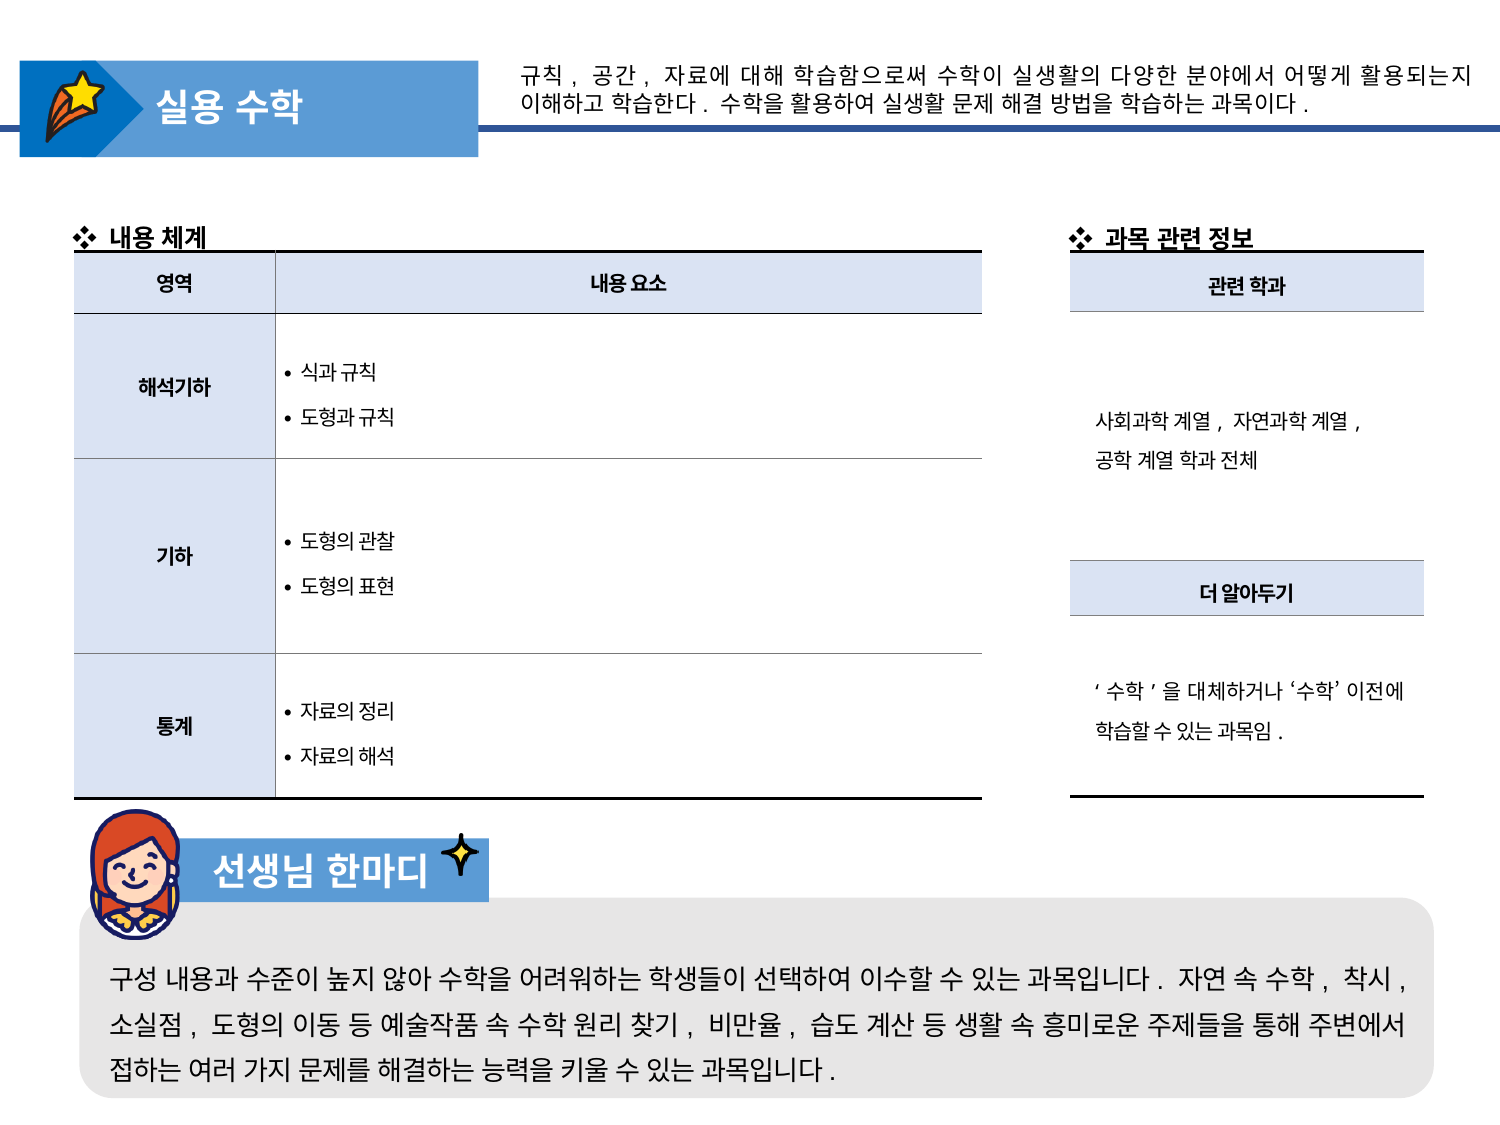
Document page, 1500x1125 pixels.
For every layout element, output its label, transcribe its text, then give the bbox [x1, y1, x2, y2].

text_box 구성 내용과 수준이 높지 않아 수학을 어려워하는 학생들이 선택하여 이수할 수 있는 과목입니다. 자연 속 수학, 착시, 소실점, 도형의 이동 등 예술작품 속 수학 원리 찾기, 비만율, 습도 계산 등 생활 속 흥미로운 주제들을 통해 주변에서 접하는 여러 가지 문제를 해결하는 능력을 키울 수 있는 과목입니다. [94, 942, 1421, 1094]
table_header 내용 요소 [276, 253, 982, 313]
text_box [180, 837, 490, 903]
table_cell ∙도형의 관찰 ∙도형의 표현 [276, 459, 982, 653]
table_header 영역 [74, 253, 275, 313]
table_cell 사회과학 계열, 자연과학 계열, 공학 계열 학과 전체 [1070, 312, 1424, 560]
table_cell ∙식과 규칙 ∙도형과 규칙 [276, 314, 982, 458]
table_cell ∙자료의 정리 ∙자료의 해석 [276, 654, 982, 797]
table_cell 해석기하 [74, 314, 275, 458]
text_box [441, 833, 479, 876]
text_box ❖ 과목 관련 정보 [1046, 191, 1463, 261]
text_box ❖ 내용 체계 [31, 191, 862, 260]
table_cell 통계 [74, 654, 275, 797]
text_box [78, 896, 1435, 1100]
table_cell 더 알아두기 [1070, 561, 1424, 615]
picture [90, 809, 180, 940]
text_box 선생님 한마디 [197, 840, 566, 901]
table_cell 기하 [74, 459, 275, 653]
text_box 규칙, 공간, 자료에 대해 학습함으로써 수학이 실생활의 다양한 분야에서 어떻게 활용되는지 이해하고 학습한다. 수학을 활용하여 실생활 문제 해결 방법을 학습하는 과목이다. [505, 54, 1488, 124]
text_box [44, 70, 105, 143]
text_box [19, 60, 479, 158]
table_cell ʻ수학ʼ을 대체하거나 ‘수학’ 이전에 학습할 수 있는 과목임. [1070, 616, 1424, 795]
table_header 관련 학과 [1070, 253, 1424, 311]
